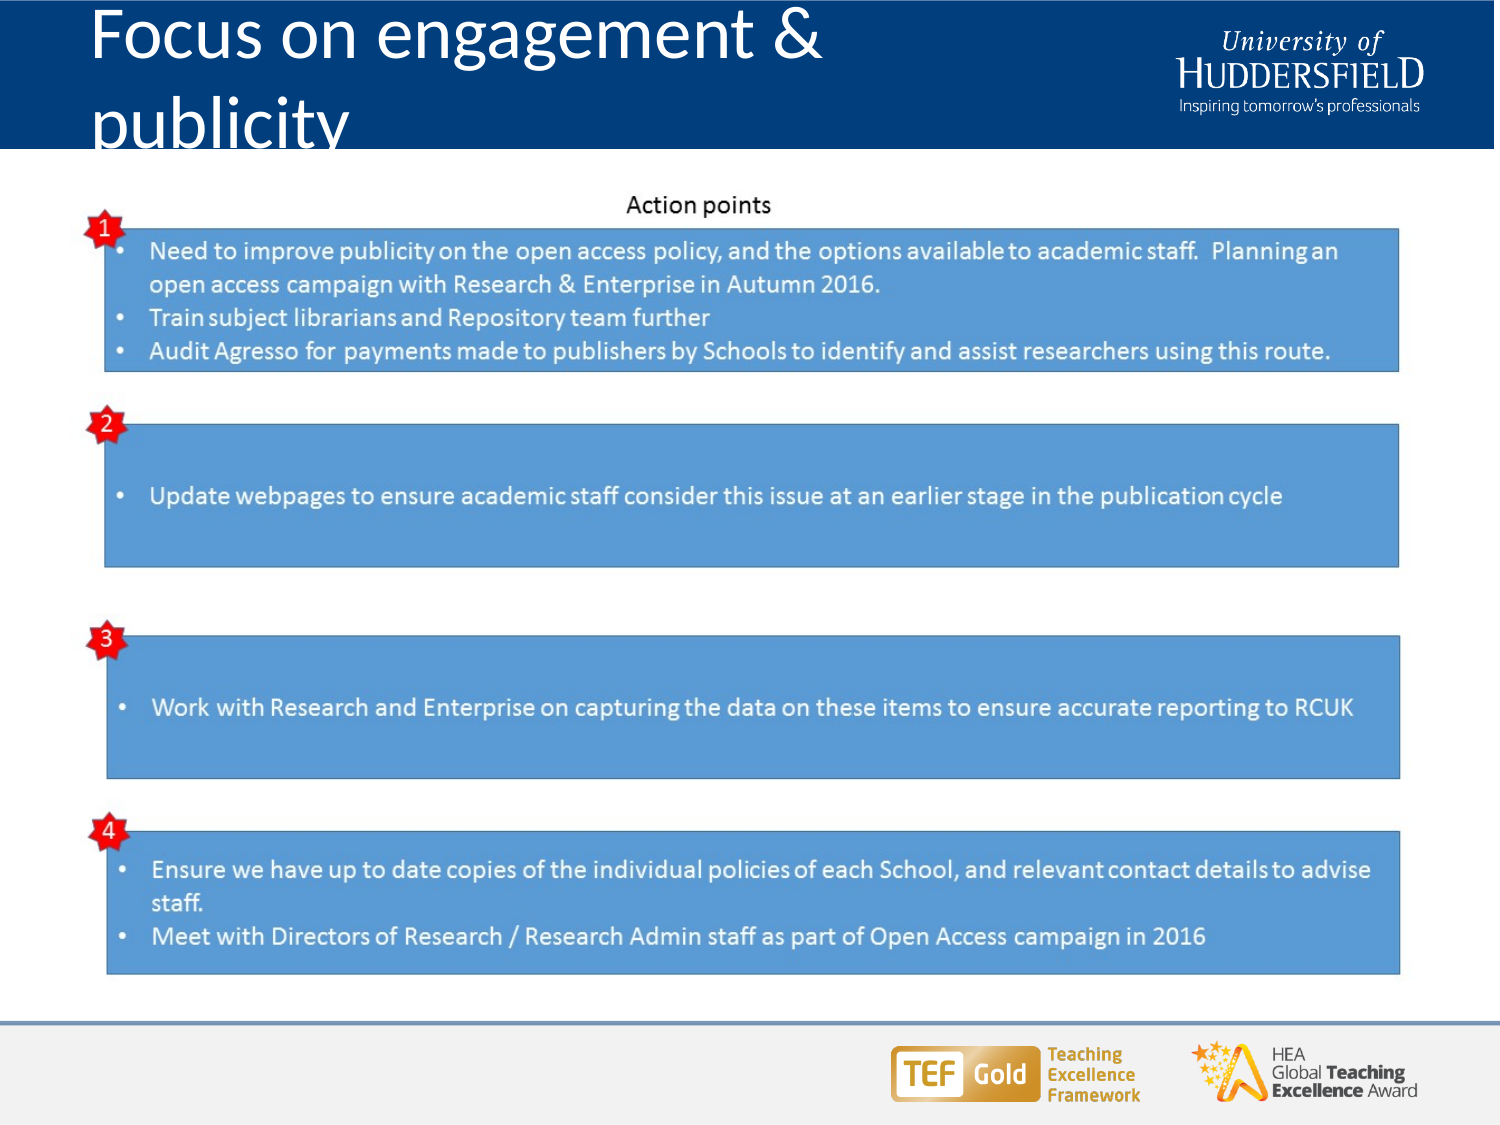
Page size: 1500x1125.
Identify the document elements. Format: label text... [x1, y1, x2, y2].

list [52, 172, 1483, 1000]
picture [1187, 1034, 1424, 1112]
picture [1175, 30, 1424, 116]
title Focus on engagement & publicity [75, 21, 1117, 126]
picture [891, 1046, 1140, 1102]
